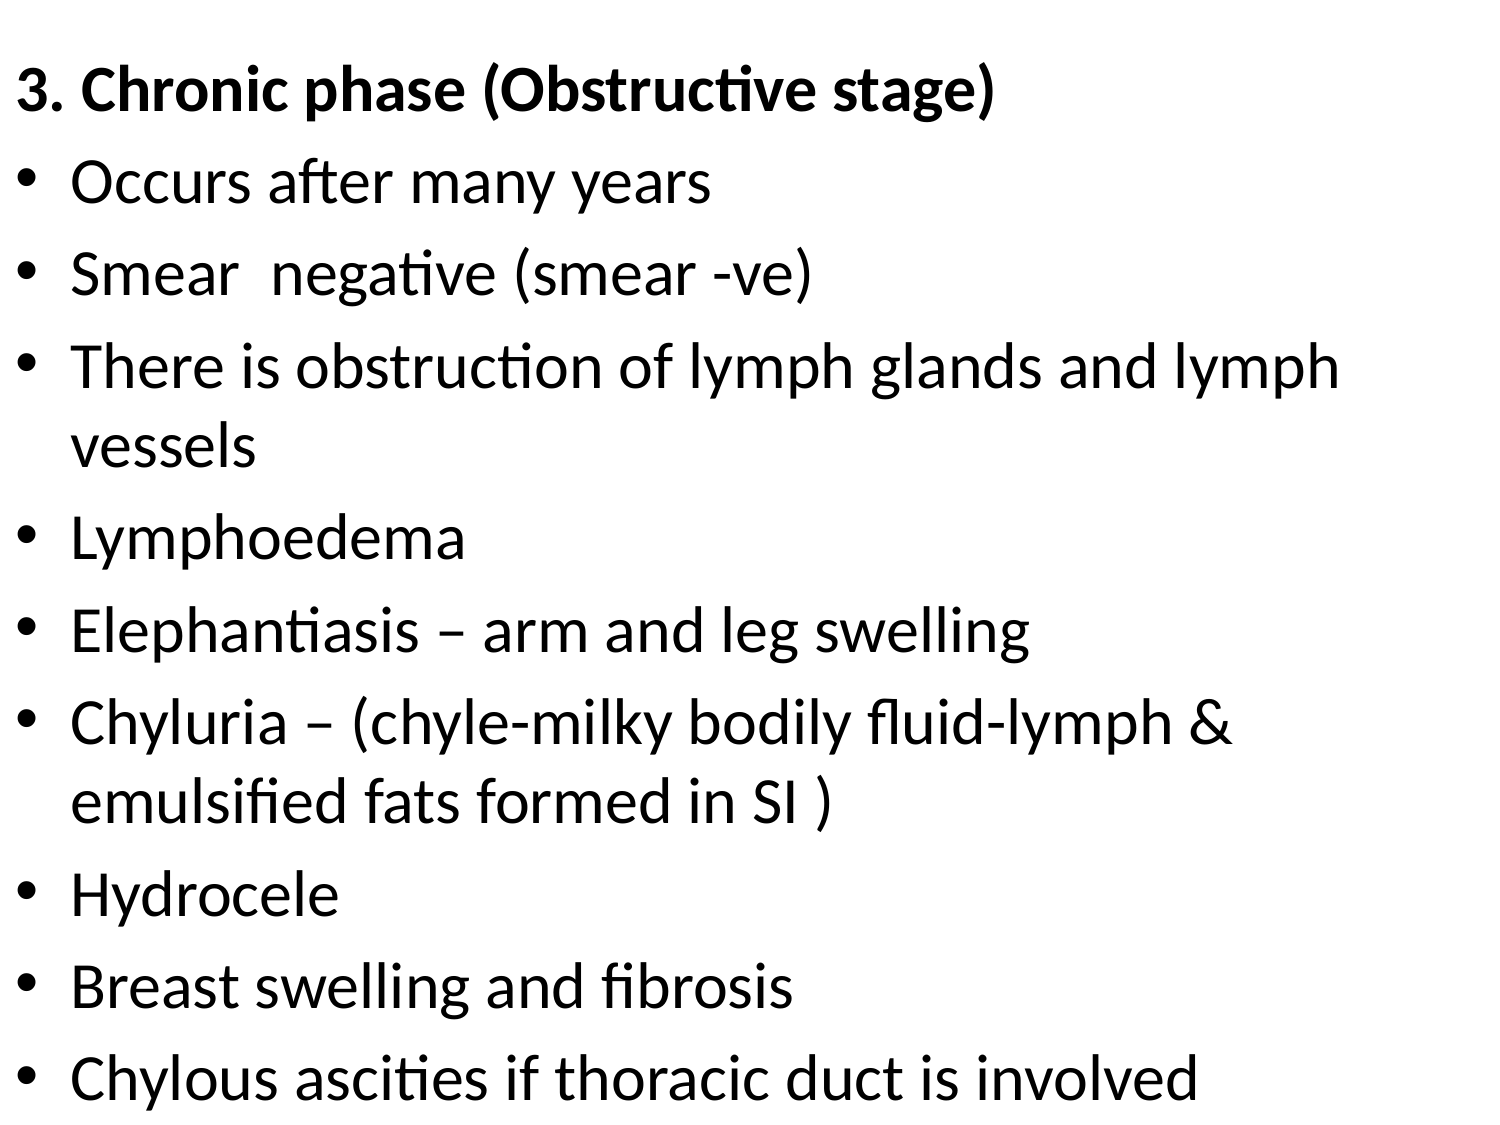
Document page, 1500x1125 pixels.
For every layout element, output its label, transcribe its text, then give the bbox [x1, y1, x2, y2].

list 3. Chronic phase (Obstructive stage) Occurs after many years Smear negative (smear -ve) There is obstruction of lymph glands and lymph vessels Lymphoedema Elephantiasis – arm and leg swelling Chyluria – (chyle-milky bodily fluid-lymph & emulsified fats formed in SI ) Hydrocele Breast swelling and fibrosis Chylous ascities if thoracic duct is involved [0, 37, 1500, 1125]
